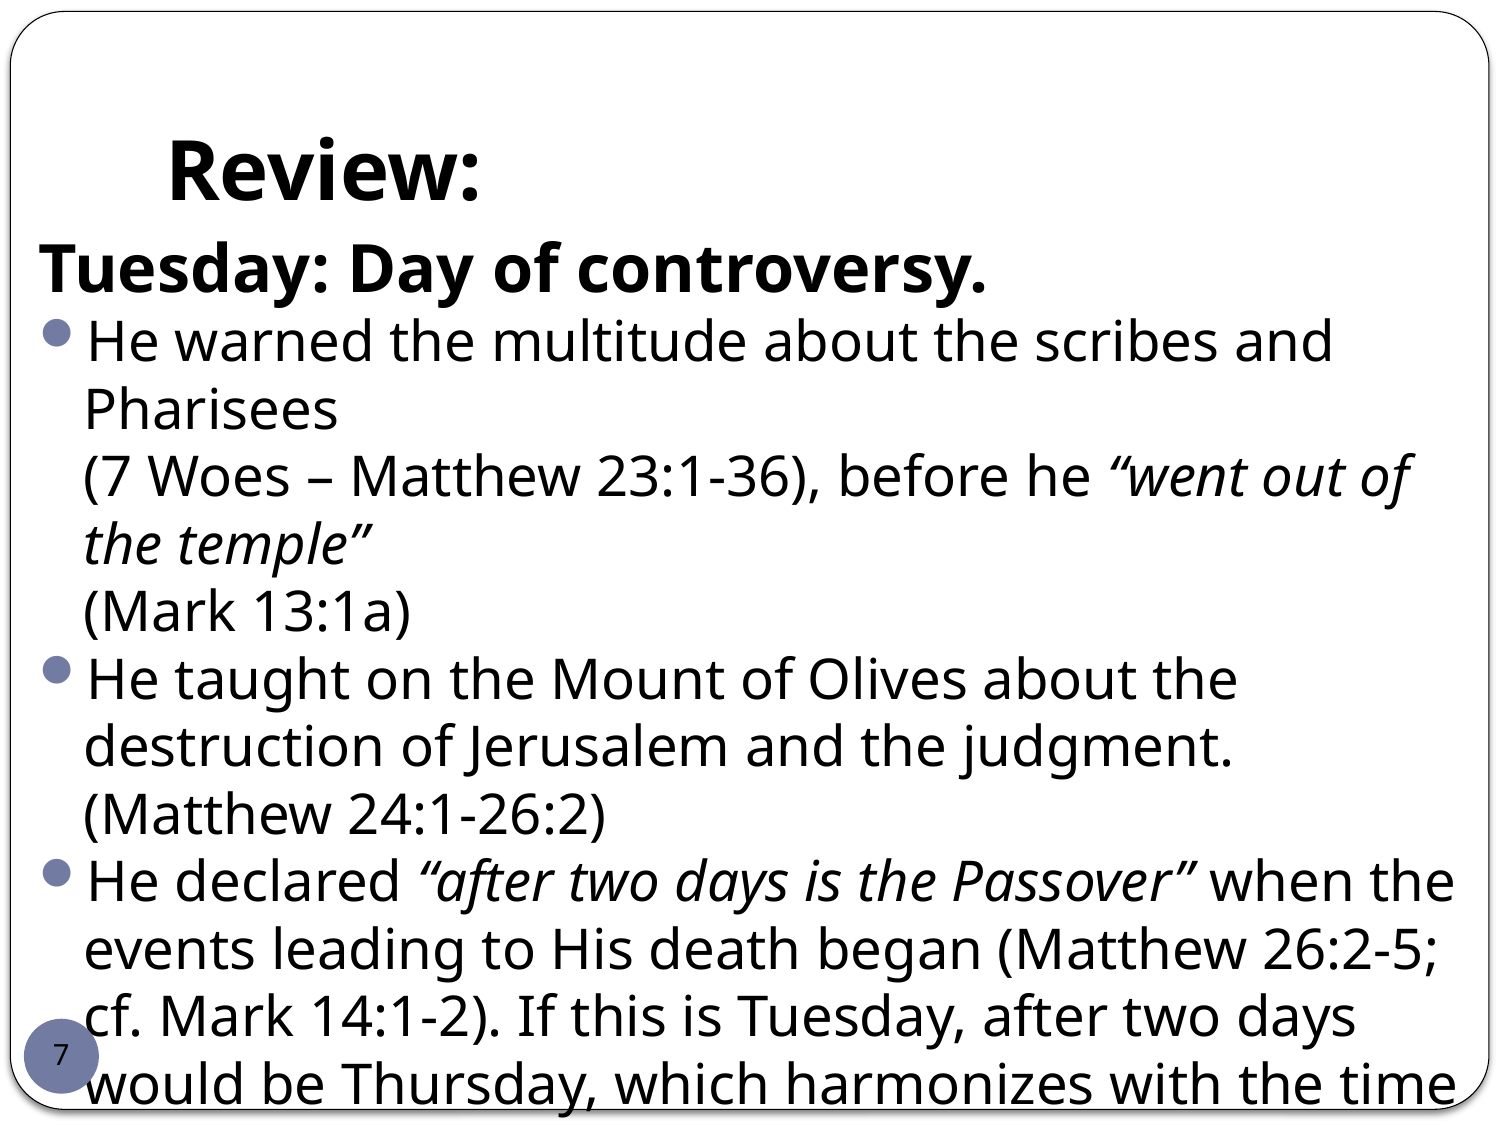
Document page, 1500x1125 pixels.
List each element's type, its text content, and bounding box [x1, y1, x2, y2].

slide_number 7 [23, 1018, 99, 1094]
list Tuesday: Day of controversy. He warned the multitude about the scribes and Pharisees (7 Woes – Matthew 23:1-36), before he “went out of the temple” (Mark 13:1a) He taught on the Mount of Olives about the destruction of Jerusalem and the judgment. (Matthew 24:1-26:2) He declared “after two days is the Passover” when the events leading to His death began (Matthew 26:2-5; cf. Mark 14:1-2). If this is Tuesday, after two days would be Thursday, which harmonizes with the time markers offered throughout the different gospel accounts. “Every night he went out, and lodged in the mount that is called Olivet.” (Luke 21:37). [23, 217, 1477, 1125]
title Review: [149, 21, 1426, 233]
